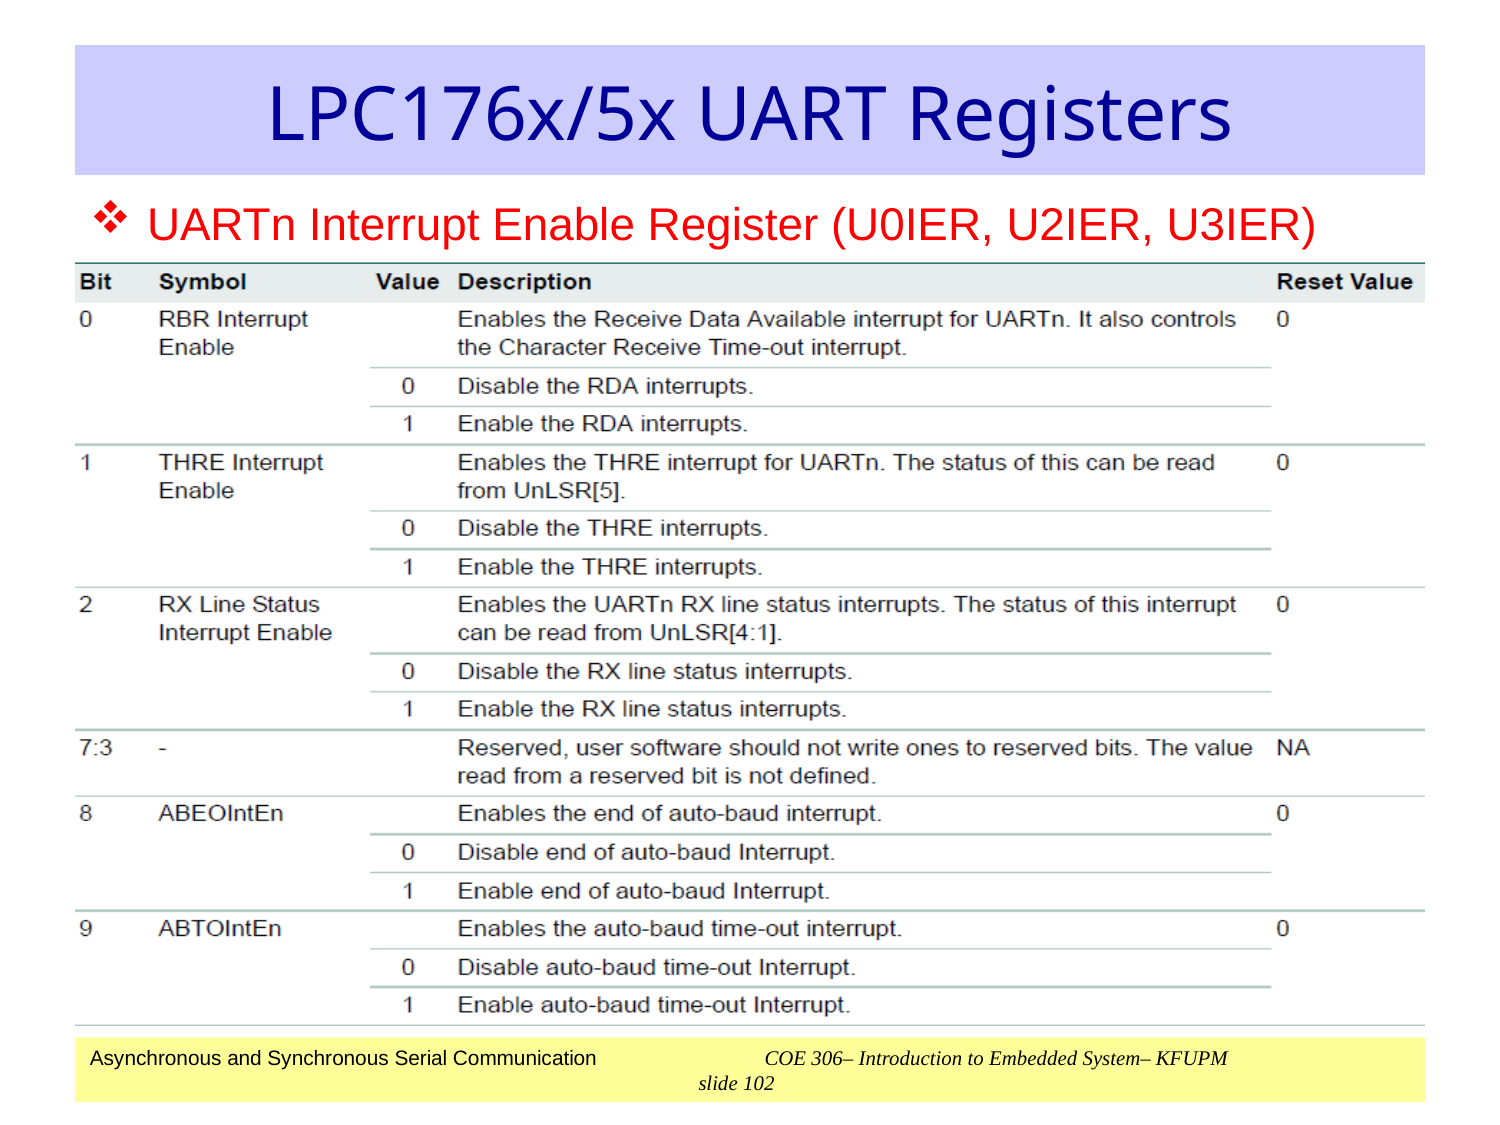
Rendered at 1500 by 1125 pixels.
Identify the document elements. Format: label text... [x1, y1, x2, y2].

list UARTn Interrupt Enable Register (U0IER, U2IER, U3IER) [75, 1026, 1425, 1032]
title LPC176x/5x UART Registers [75, 45, 1425, 175]
list UARTn Interrupt Enable Register (U0IER, U2IER, U3IER) [75, 187, 1425, 259]
picture [74, 259, 1425, 1026]
